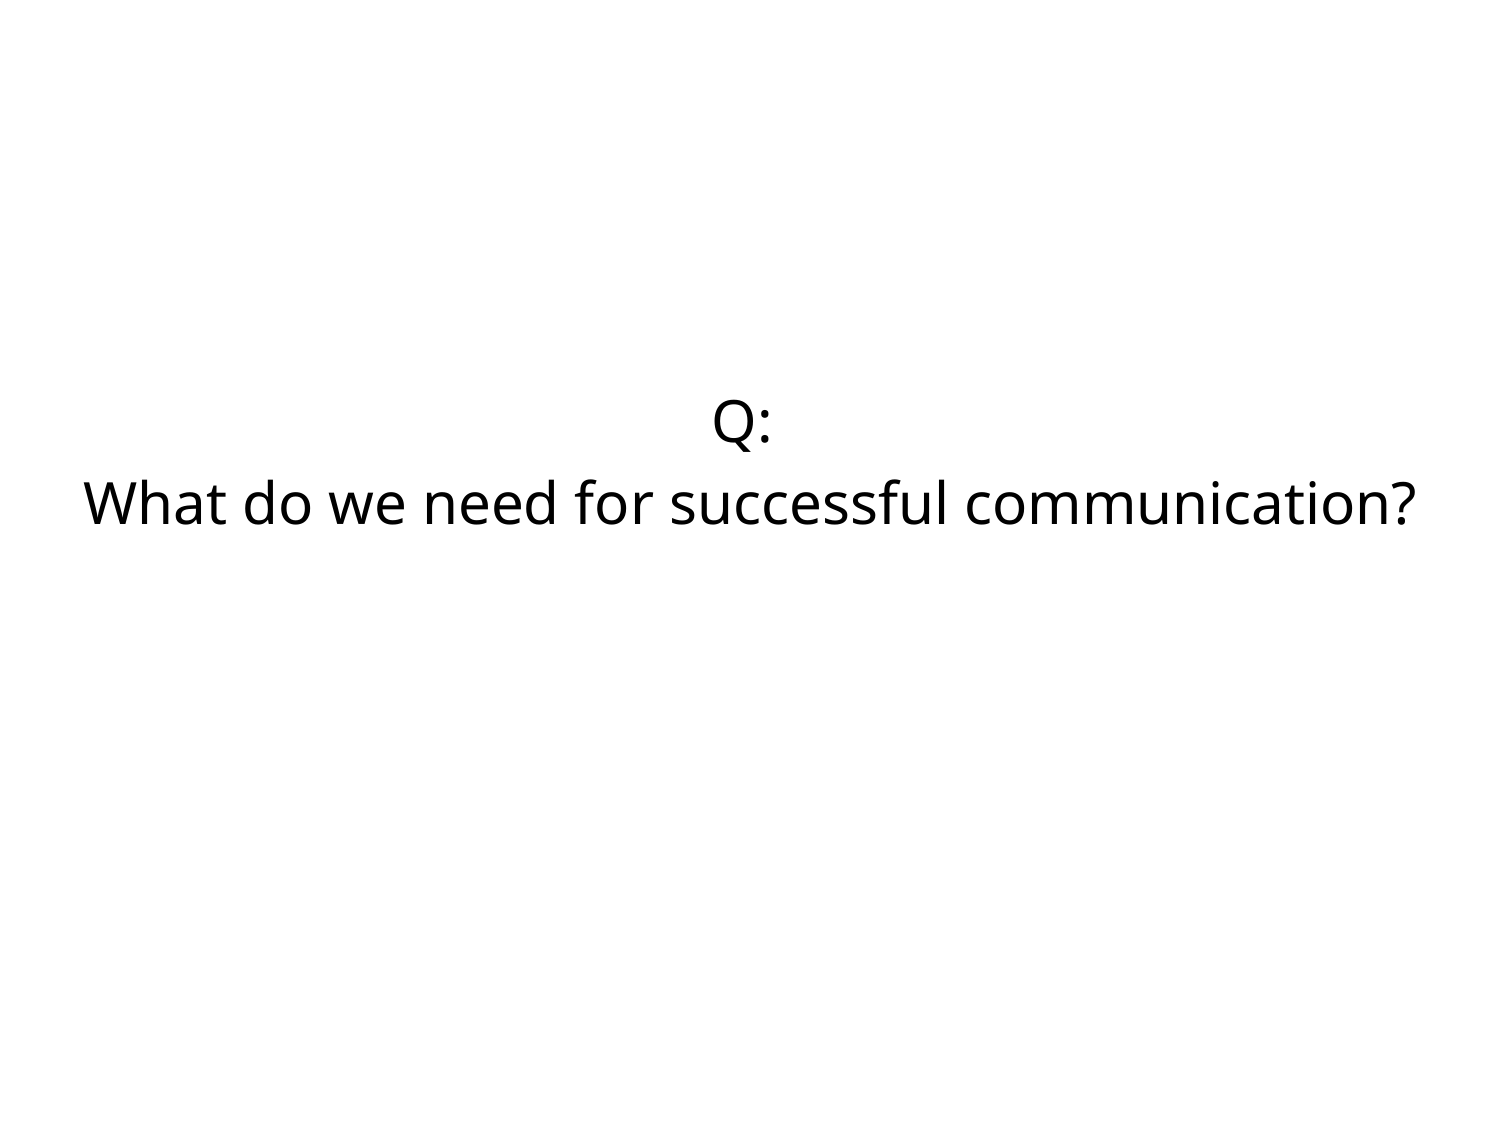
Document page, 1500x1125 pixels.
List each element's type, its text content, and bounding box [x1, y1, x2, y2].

list Q: What do we need for successful communication? [37, 50, 1463, 1075]
